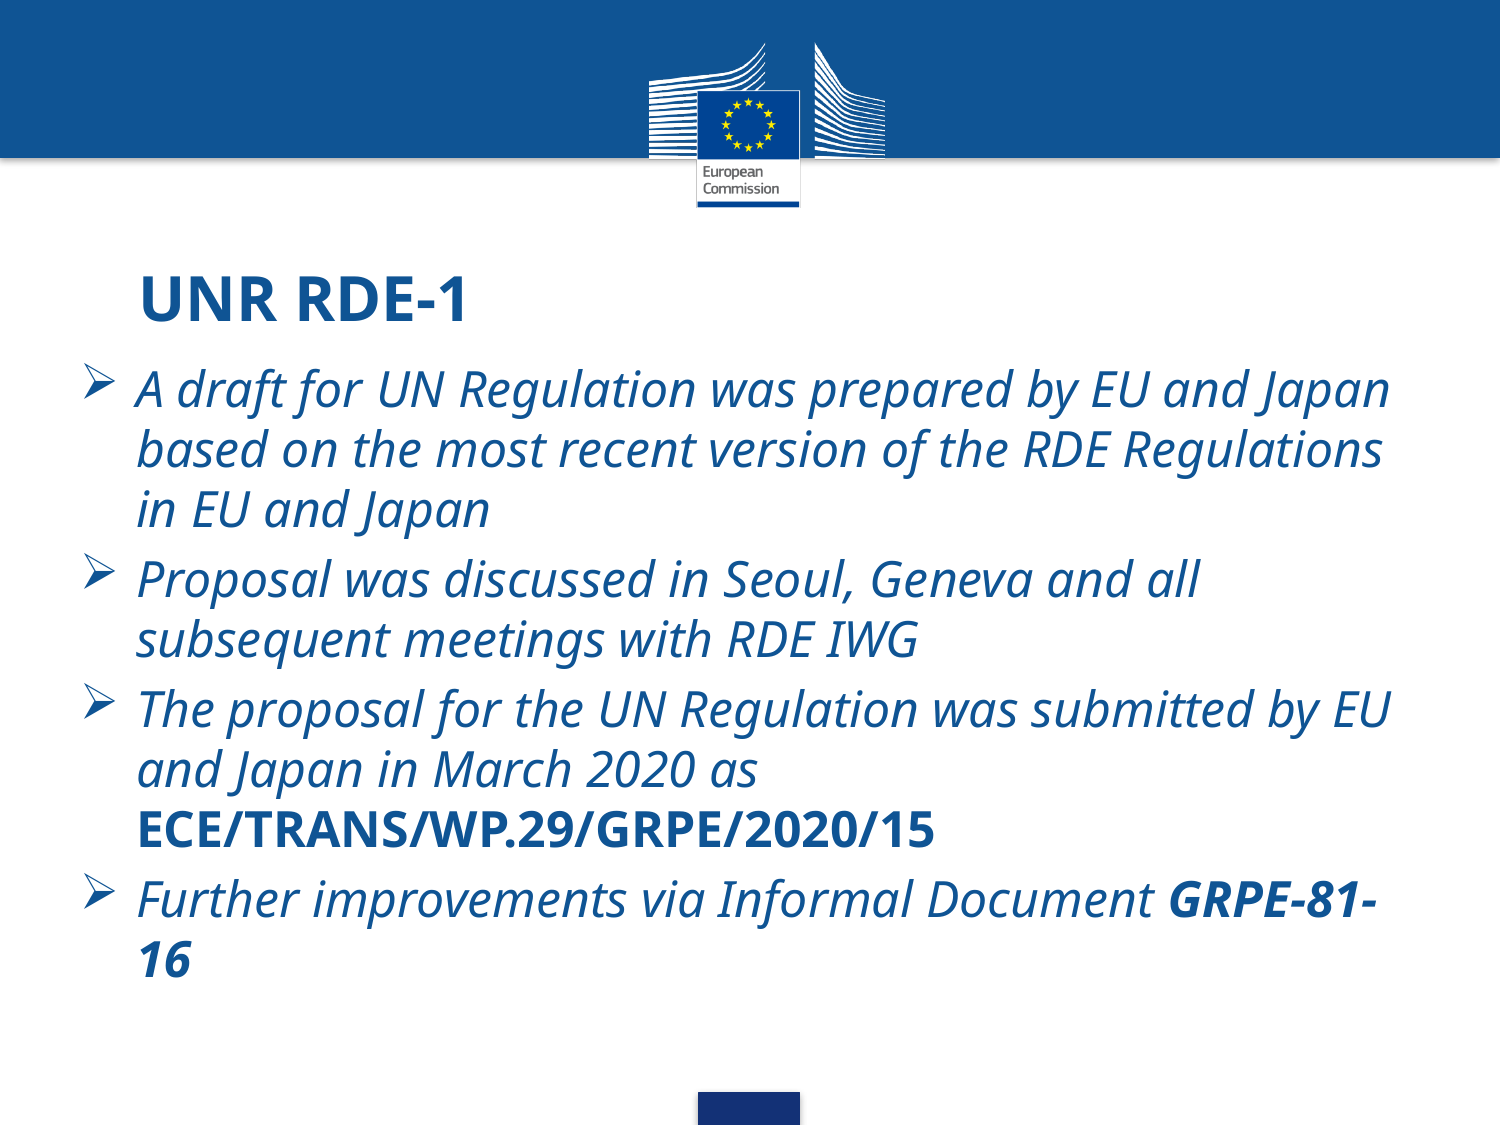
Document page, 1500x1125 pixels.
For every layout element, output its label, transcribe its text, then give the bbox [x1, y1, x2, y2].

list A draft for UN Regulation was prepared by EU and Japan based on the most recent version of the RDE Regulations in EU and Japan Proposal was discussed in Seoul, Geneva and all subsequent meetings with RDE IWG The proposal for the UN Regulation was submitted by EU and Japan in March 2020 as ECE/TRANS/WP.29/GRPE/2020/15 Further improvements via Informal Document GRPE-81-16 [64, 349, 1415, 929]
picture [649, 42, 885, 208]
title UNR RDE-1 [64, 219, 1415, 349]
